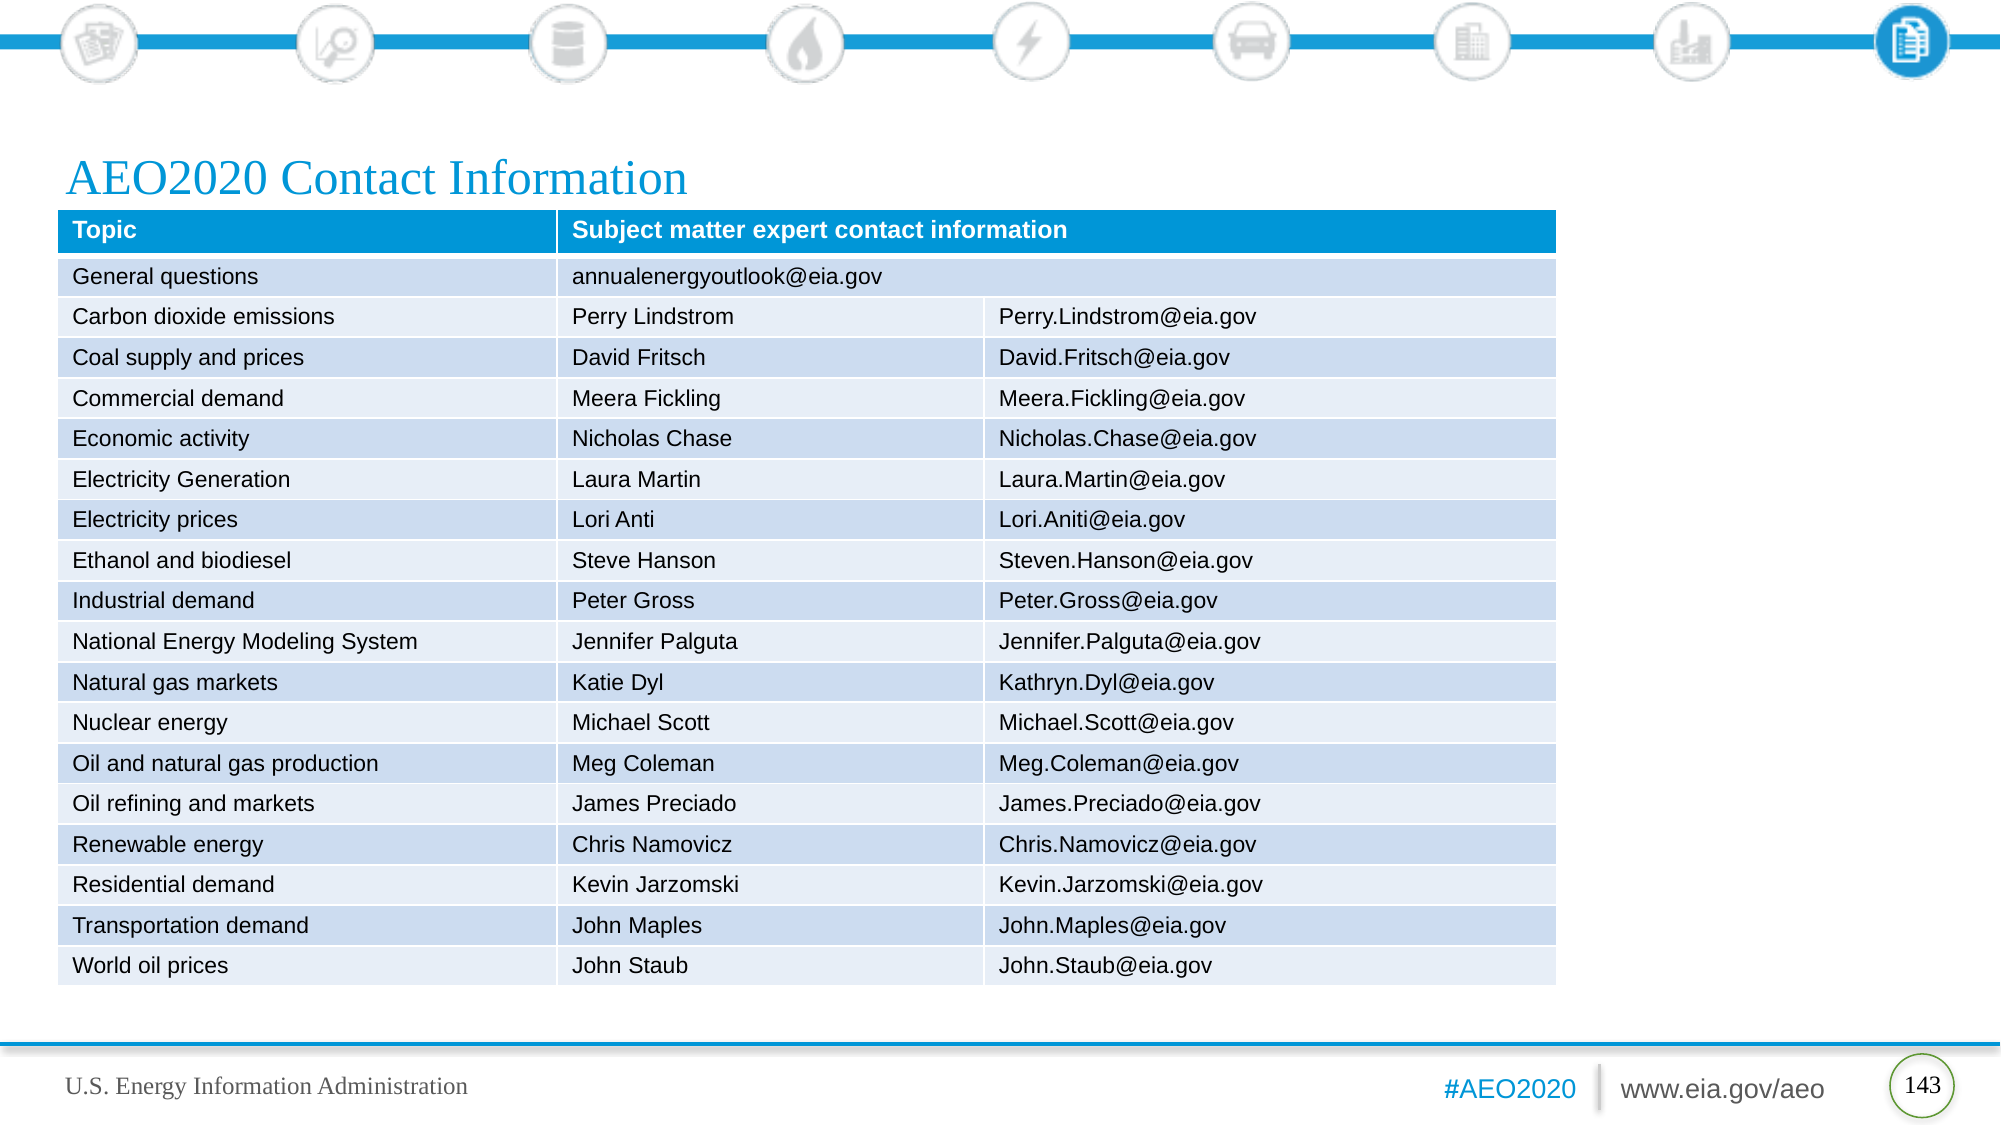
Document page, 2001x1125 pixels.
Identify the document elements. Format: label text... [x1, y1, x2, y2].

table_cell Katie Dyl [558, 663, 983, 701]
table_cell John.Staub@eia.gov [985, 947, 1556, 985]
table_cell Nicholas Chase [558, 419, 983, 458]
table_cell National Energy Modeling System [58, 622, 556, 661]
table_cell Steven.Hanson@eia.gov [985, 541, 1556, 580]
picture [1430, 0, 1515, 87]
table_cell World oil prices [58, 947, 556, 985]
table_cell Natural gas markets [58, 663, 556, 701]
table_cell Electricity prices [58, 500, 556, 539]
table_cell annualenergyoutlook@eia.gov [558, 259, 1556, 296]
table_header Topic [58, 210, 556, 253]
table_cell Oil refining and markets [58, 784, 556, 823]
table_cell David Fritsch [558, 338, 983, 377]
table_cell Lori Anti [558, 500, 983, 539]
table_cell Laura.Martin@eia.gov [985, 460, 1556, 499]
table_cell Kathryn.Dyl@eia.gov [985, 663, 1556, 701]
table_cell Nicholas.Chase@eia.gov [985, 419, 1556, 458]
table_cell Peter Gross [558, 582, 983, 620]
table_cell Electricity Generation [58, 460, 556, 499]
table_cell Meera.Fickling@eia.gov [985, 379, 1556, 417]
picture [1870, 0, 1954, 84]
title AEO2020 Contact Information [50, 88, 1954, 213]
picture [284, 0, 383, 88]
table_cell Renewable energy [58, 825, 556, 864]
table_cell Meg.Coleman@eia.gov [985, 744, 1556, 783]
table_cell Meg Coleman [558, 744, 983, 783]
table_cell Chris.Namovicz@eia.gov [985, 825, 1556, 864]
table_cell Meera Fickling [558, 379, 983, 417]
table_cell John Staub [558, 947, 983, 985]
table_cell James Preciado [558, 784, 983, 823]
table_cell Economic activity [58, 419, 556, 458]
table_cell Kevin Jarzomski [558, 866, 983, 904]
table_cell Lori.Aniti@eia.gov [985, 500, 1556, 539]
table_cell Carbon dioxide emissions [58, 298, 556, 336]
picture [1209, 0, 1294, 85]
table_cell Industrial demand [58, 582, 556, 620]
picture [754, 0, 853, 88]
table_cell Jennifer.Palguta@eia.gov [985, 622, 1556, 661]
table_cell Steve Hanson [558, 541, 983, 580]
table_cell Commercial demand [58, 379, 556, 417]
table_cell General questions [58, 259, 556, 296]
table_cell Residential demand [58, 866, 556, 904]
picture [1649, 0, 1734, 86]
table_cell John Maples [558, 906, 983, 945]
picture [989, 0, 1075, 86]
picture [519, 0, 618, 88]
table_cell David.Fritsch@eia.gov [985, 338, 1556, 377]
table_cell Perry Lindstrom [558, 298, 983, 336]
table_header Subject matter expert contact information [558, 210, 1556, 253]
table_cell Michael.Scott@eia.gov [985, 703, 1556, 742]
table_cell Michael Scott [558, 703, 983, 742]
table_cell Perry.Lindstrom@eia.gov [985, 298, 1556, 336]
table_cell Laura Martin [558, 460, 983, 499]
picture [50, 0, 148, 88]
table_cell John.Maples@eia.gov [985, 906, 1556, 945]
table_cell James.Preciado@eia.gov [985, 784, 1556, 823]
table_cell Ethanol and biodiesel [58, 541, 556, 580]
table_cell Kevin.Jarzomski@eia.gov [985, 866, 1556, 904]
table_cell Oil and natural gas production [58, 744, 556, 783]
table_cell Chris Namovicz [558, 825, 983, 864]
table_cell Peter.Gross@eia.gov [985, 582, 1556, 620]
table_cell Transportation demand [58, 906, 556, 945]
table_cell Nuclear energy [58, 703, 556, 742]
slide_number 143 [1880, 1053, 1966, 1114]
table_cell Jennifer Palguta [558, 622, 983, 661]
table_cell Coal supply and prices [58, 338, 556, 377]
